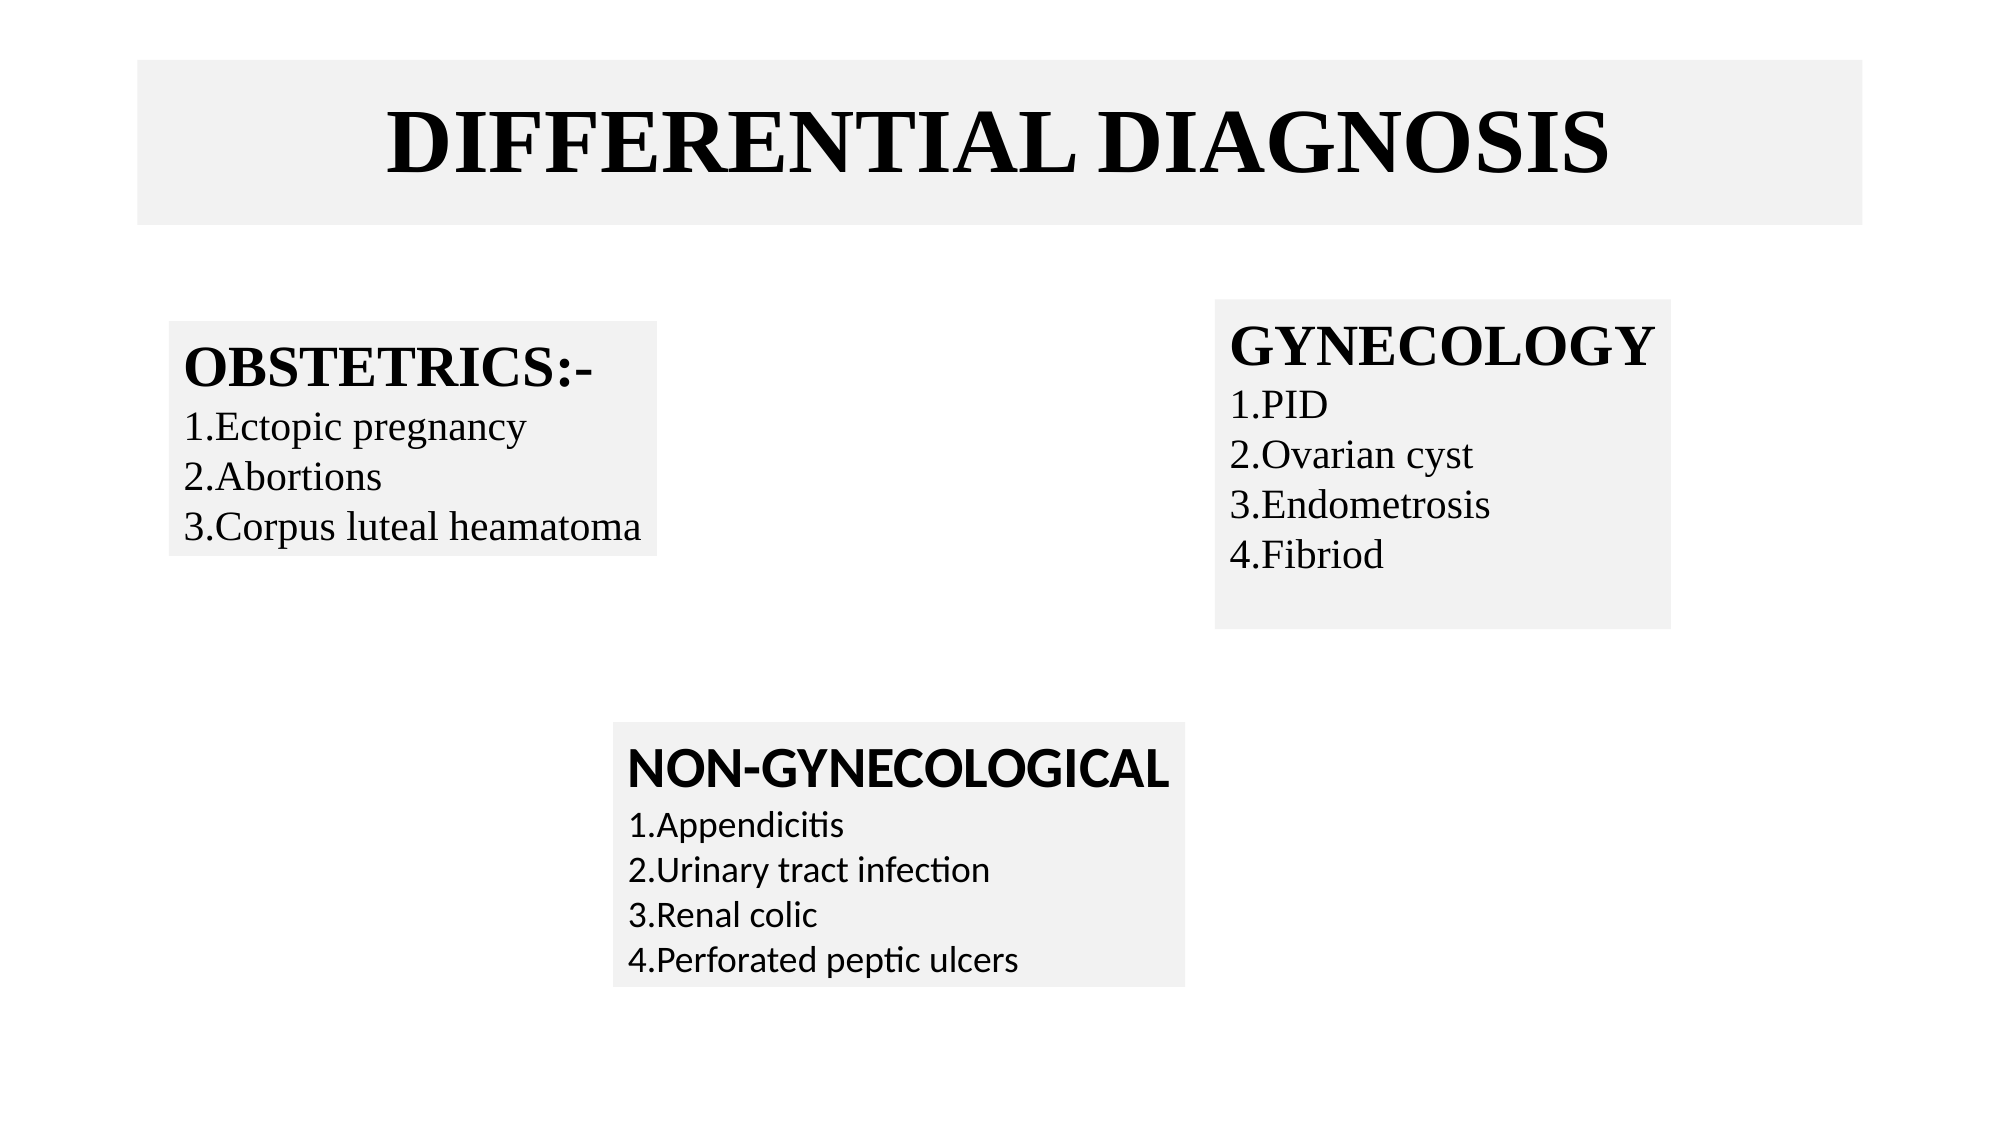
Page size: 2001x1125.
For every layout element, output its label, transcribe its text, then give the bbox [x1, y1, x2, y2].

title DIFFERENTIAL DIAGNOSIS [137, 59, 1863, 225]
text_box NON-GYNECOLOGICAL 1.Appendicitis 2.Urinary tract infection 3.Renal colic 4.Perforated peptic ulcers [613, 722, 1186, 987]
text_box GYNECOLOGY 1.PID 2.Ovarian cyst 3.Endometrosis 4.Fibriod [1214, 299, 1671, 630]
text_box OBSTETRICS:- 1.Ectopic pregnancy 2.Abortions 3.Corpus luteal heamatoma [168, 321, 657, 556]
